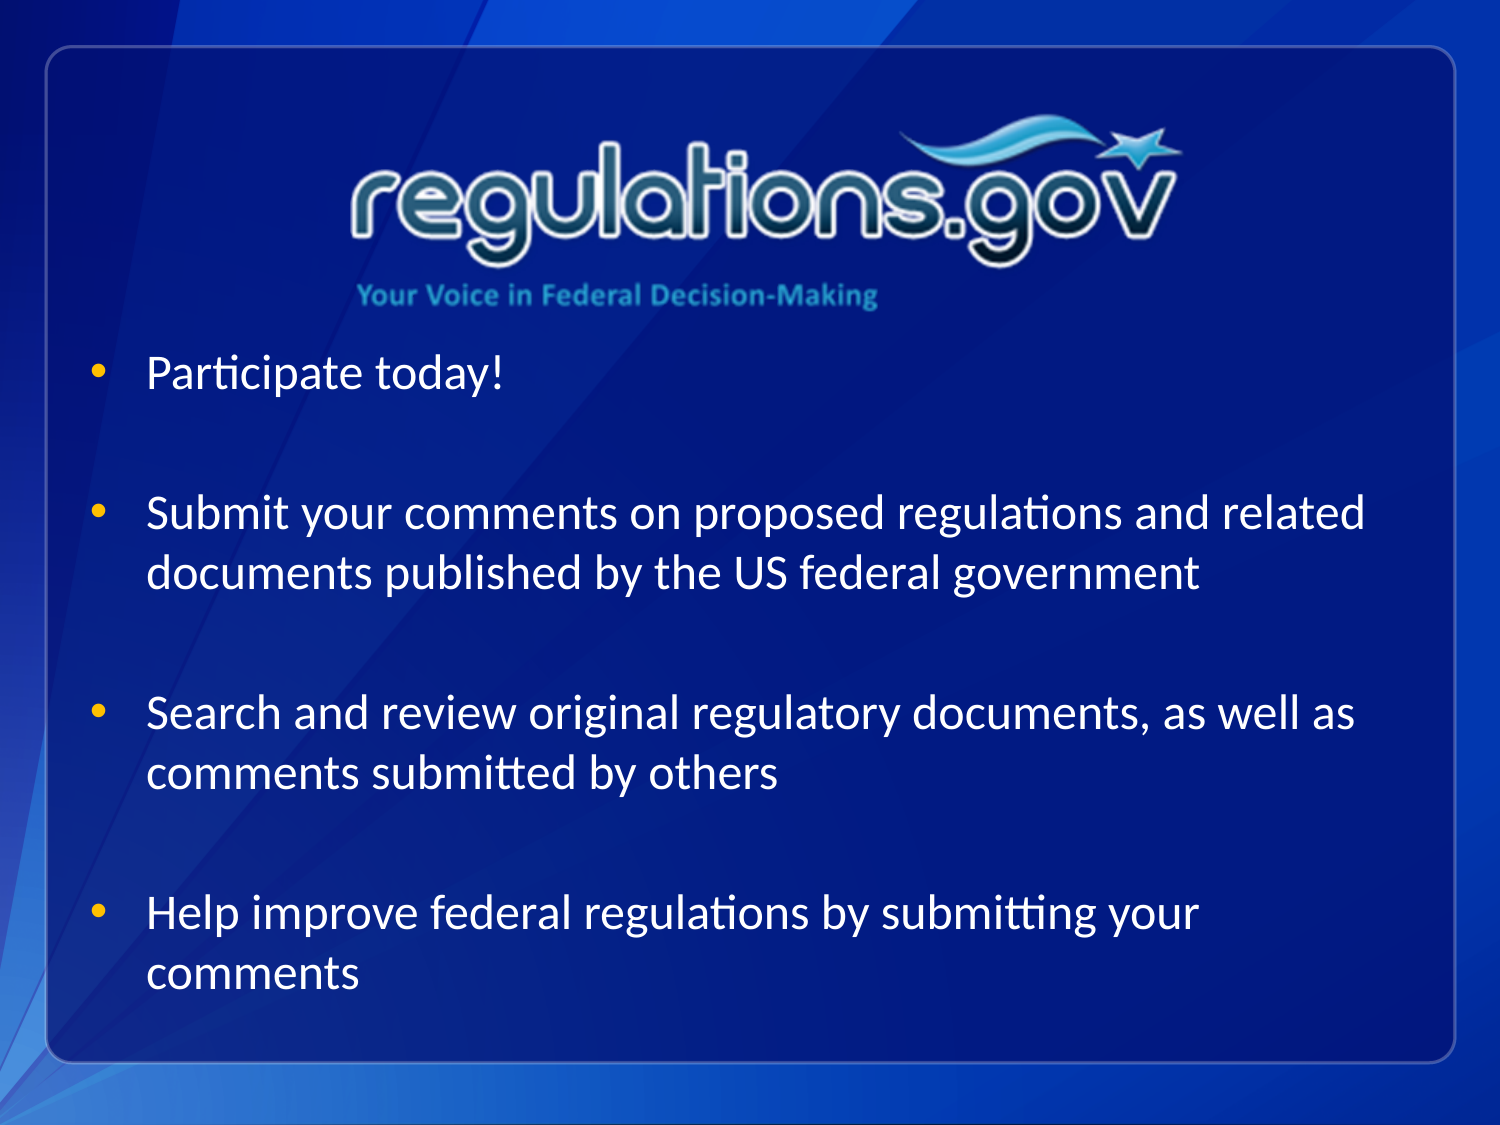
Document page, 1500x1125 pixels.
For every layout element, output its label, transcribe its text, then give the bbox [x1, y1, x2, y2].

list Participate today! Submit your comments on proposed regulations and related documents published by the US federal government Search and review original regulatory documents, as well as comments submitted by others Help improve federal regulations by submitting your comments [75, 262, 1425, 950]
picture [0, 0, 1500, 1125]
